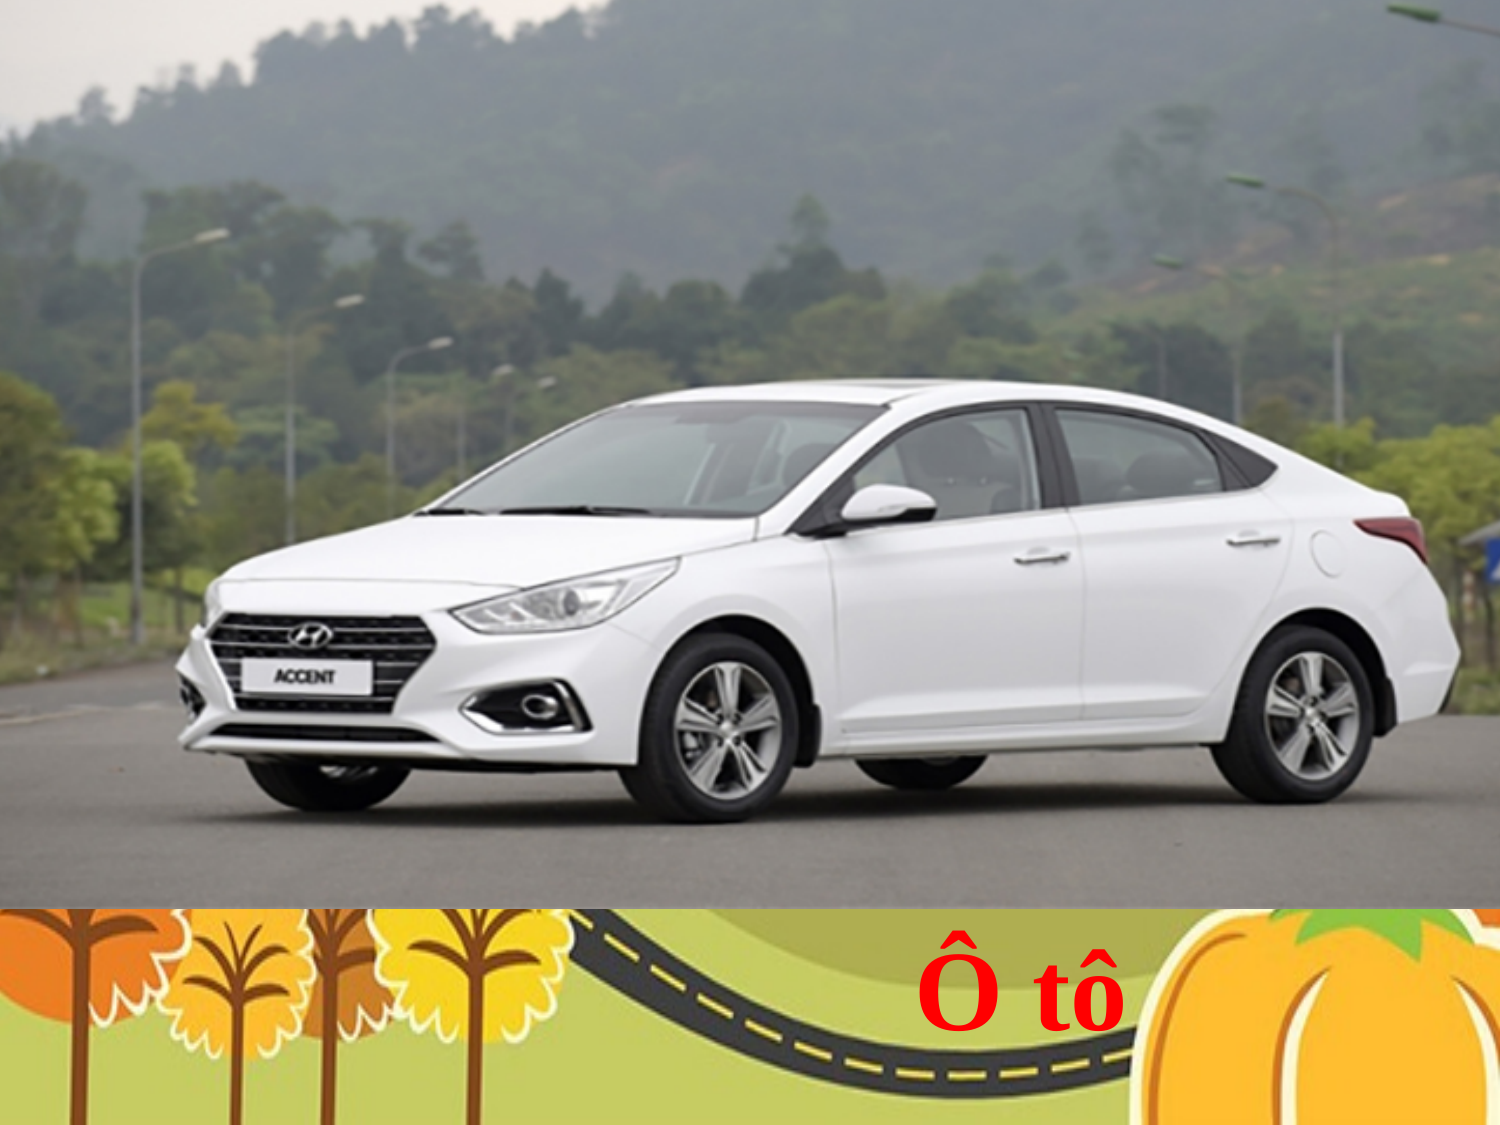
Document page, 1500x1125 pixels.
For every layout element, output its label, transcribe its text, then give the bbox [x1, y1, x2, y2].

text_box Ô tô [899, 918, 1500, 1061]
picture [0, 0, 1500, 1125]
